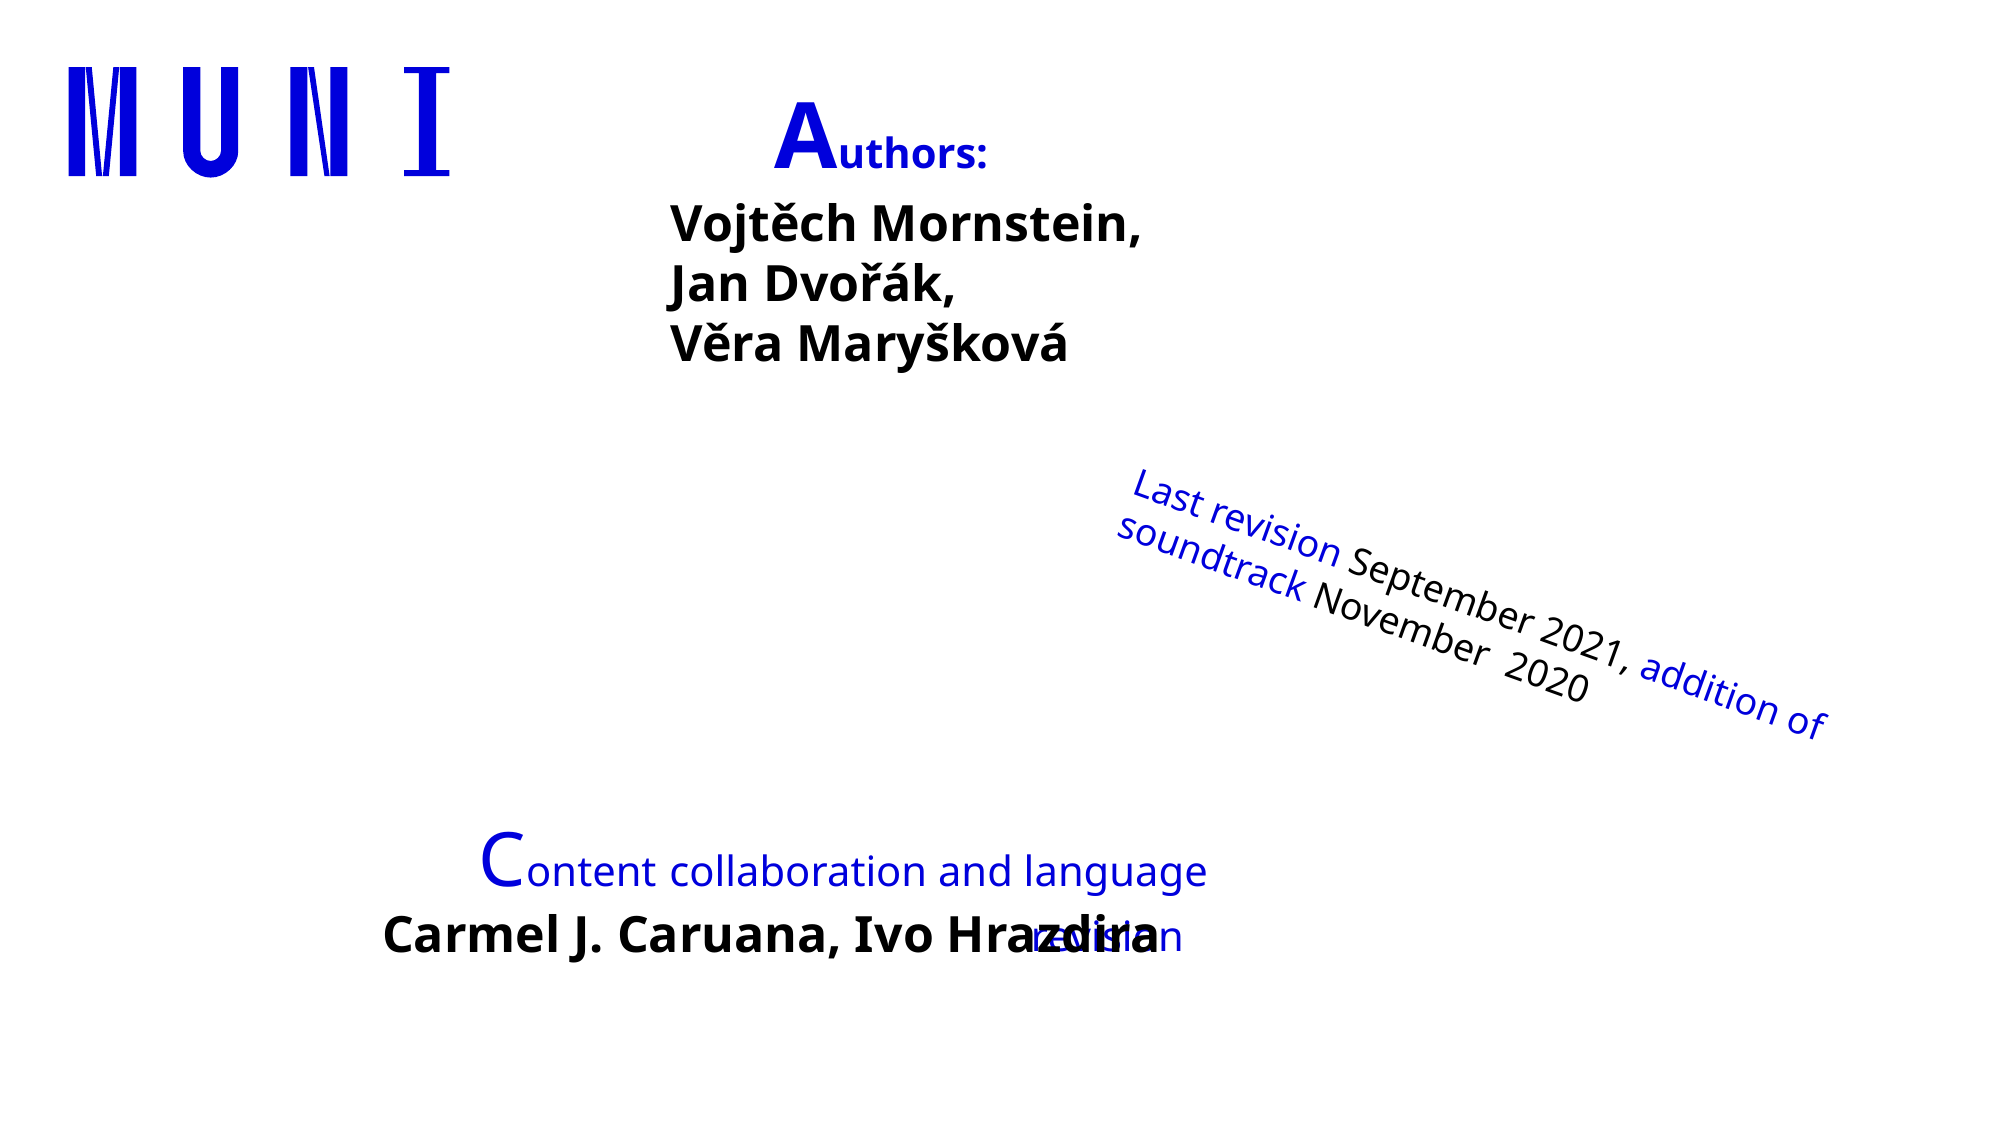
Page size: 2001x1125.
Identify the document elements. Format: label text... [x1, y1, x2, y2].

title Authors: [774, 95, 1025, 183]
text_box Carmel J. Caruana, Ivo Hrazdira [367, 895, 1205, 971]
text_box Last revision September 2021, addition of soundtrack November 2020 [1096, 446, 1932, 834]
text_box Vojtěch Mornstein, Jan Dvořák, Věra Maryšková [655, 183, 1174, 379]
text_box Content collaboration and language revision: [306, 803, 1223, 969]
